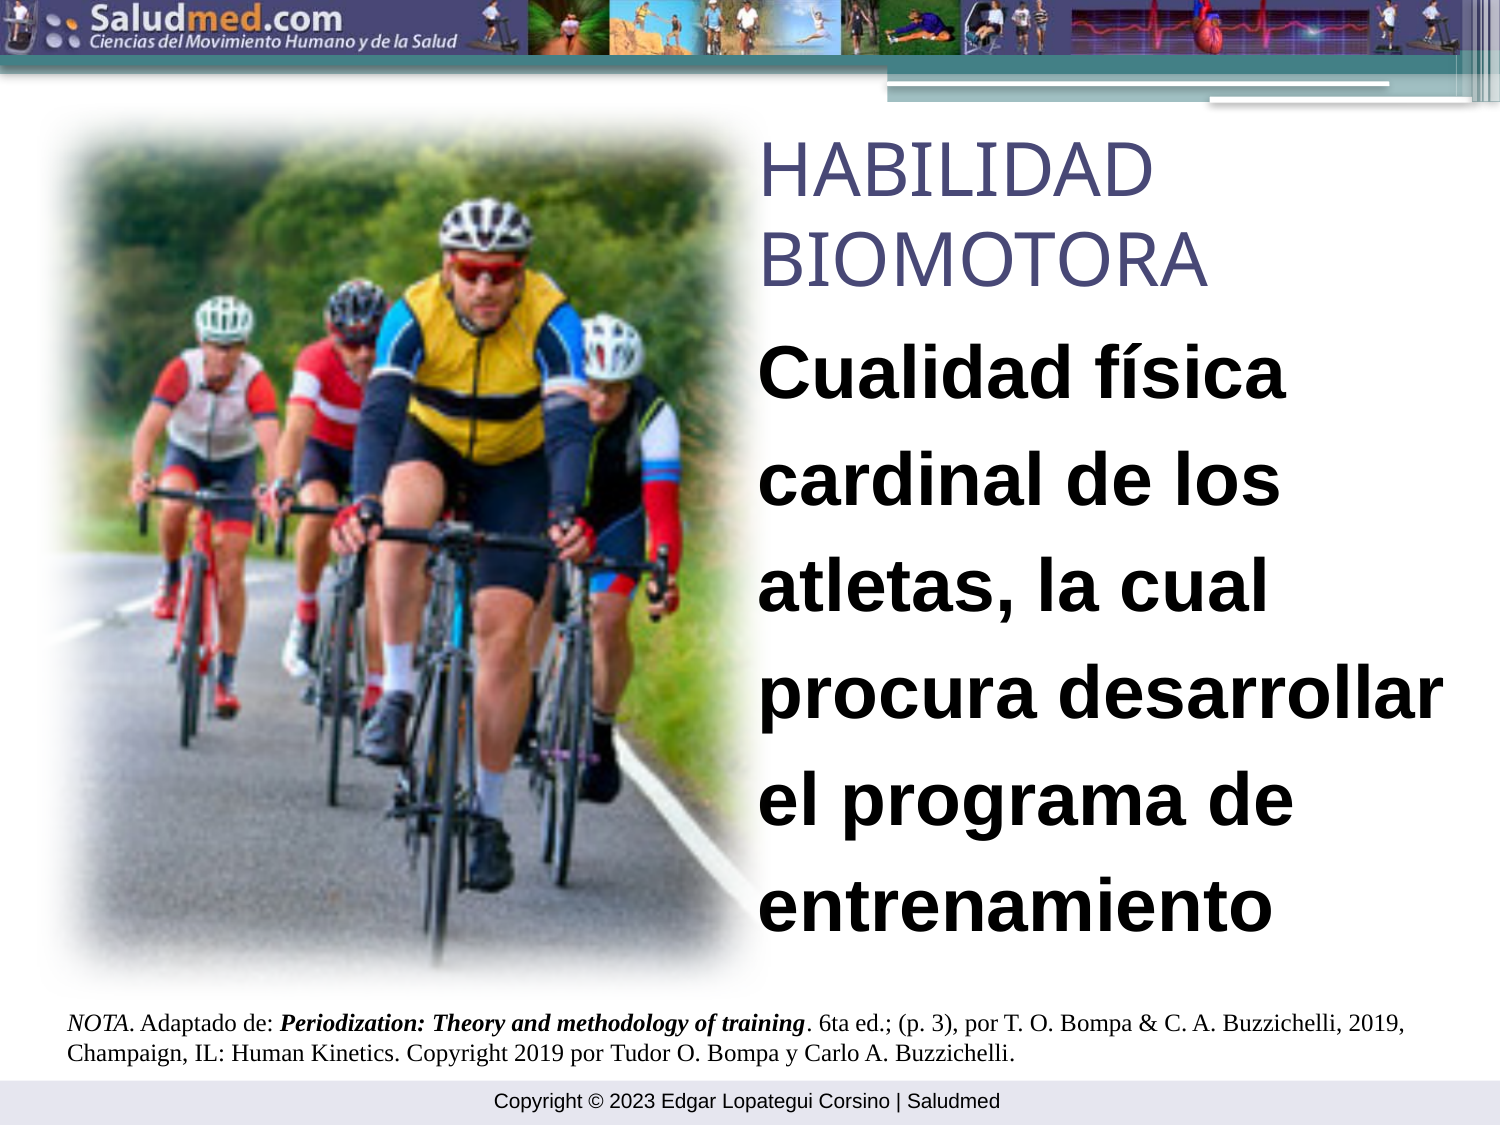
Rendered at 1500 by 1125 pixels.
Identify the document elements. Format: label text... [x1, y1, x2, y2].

text_box HABILIDAD BIOMOTORA [780, 132, 1398, 291]
picture [34, 101, 774, 1002]
text_box Cualidad física cardinal de los atletas, la cual procura desarrollar el programa de entrenamiento [780, 314, 1500, 965]
picture [0, 0, 1460, 55]
text_box NOTA. Adaptado de: Periodization: Theory and methodology of training. 6ta ed.; (p. 3), por T. O. Bompa & C. A. Buzzichelli, 2019, Champaign, IL: Human Kinetics. Copyright 2019 por Tudor O. Bompa y Carlo A. Buzzichelli. [52, 999, 1459, 1059]
